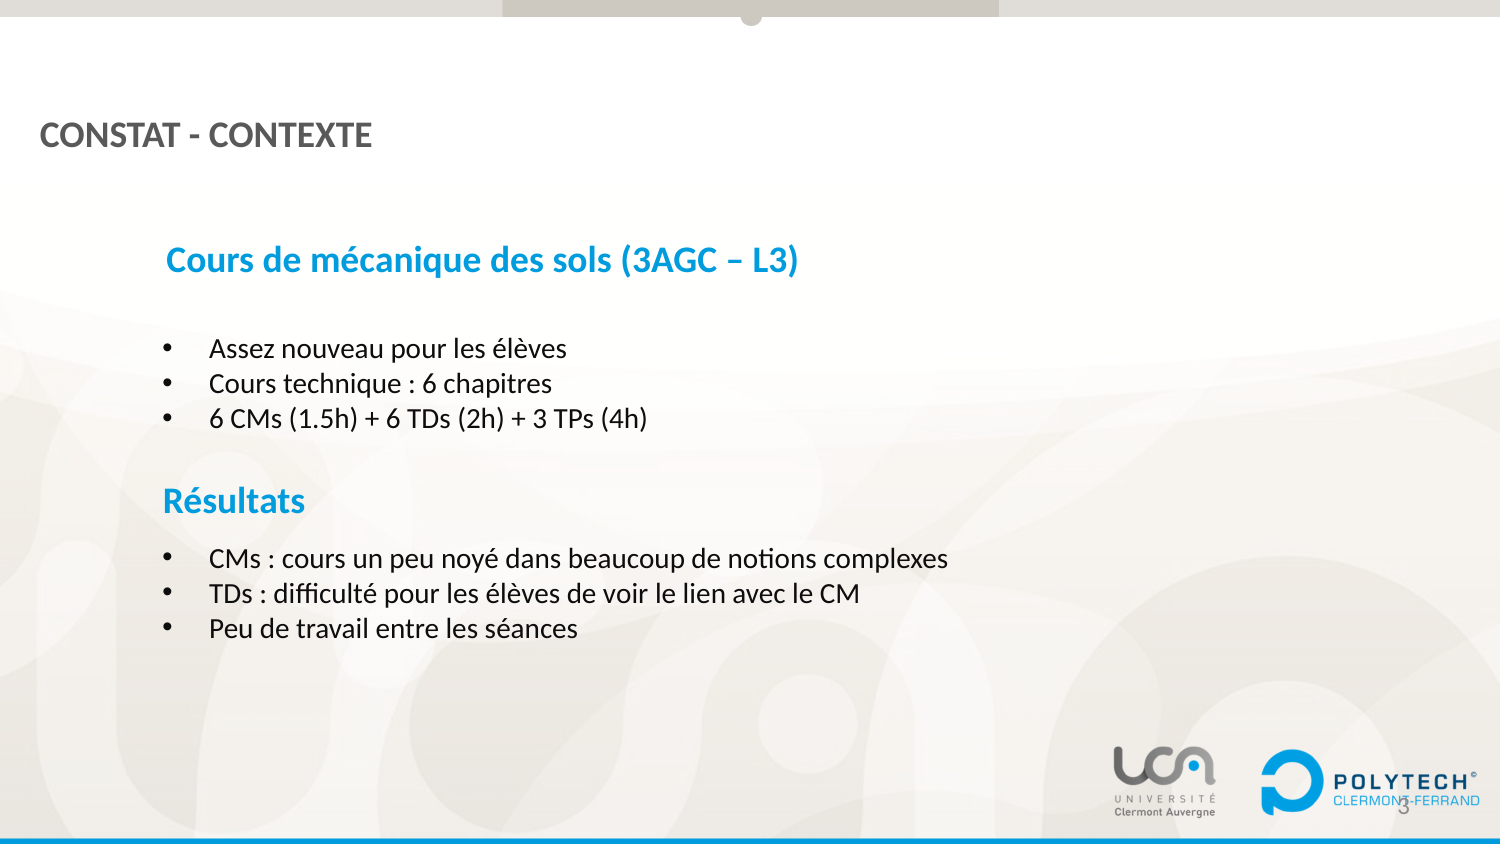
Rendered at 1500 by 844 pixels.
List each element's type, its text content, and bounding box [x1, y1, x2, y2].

slide_number 3 [1074, 782, 1425, 827]
text_box Cours de mécanique des sols (3AGC – L3) [151, 227, 815, 288]
text_box Assez nouveau pour les élèves Cours technique : 6 chapitres 6 CMs (1.5h) + 6 TDs (2h) + 3 TPs (4h) CMs : cours un peu noyé dans beaucoup de notions complexes TDs : difficulté pour les élèves de voir le lien avec le CM Peu de travail entre les séances [147, 322, 1341, 652]
text_box Résultats [148, 469, 321, 529]
picture [0, 0, 1500, 838]
text_box CONSTAT - CONTEXTE [25, 102, 388, 163]
